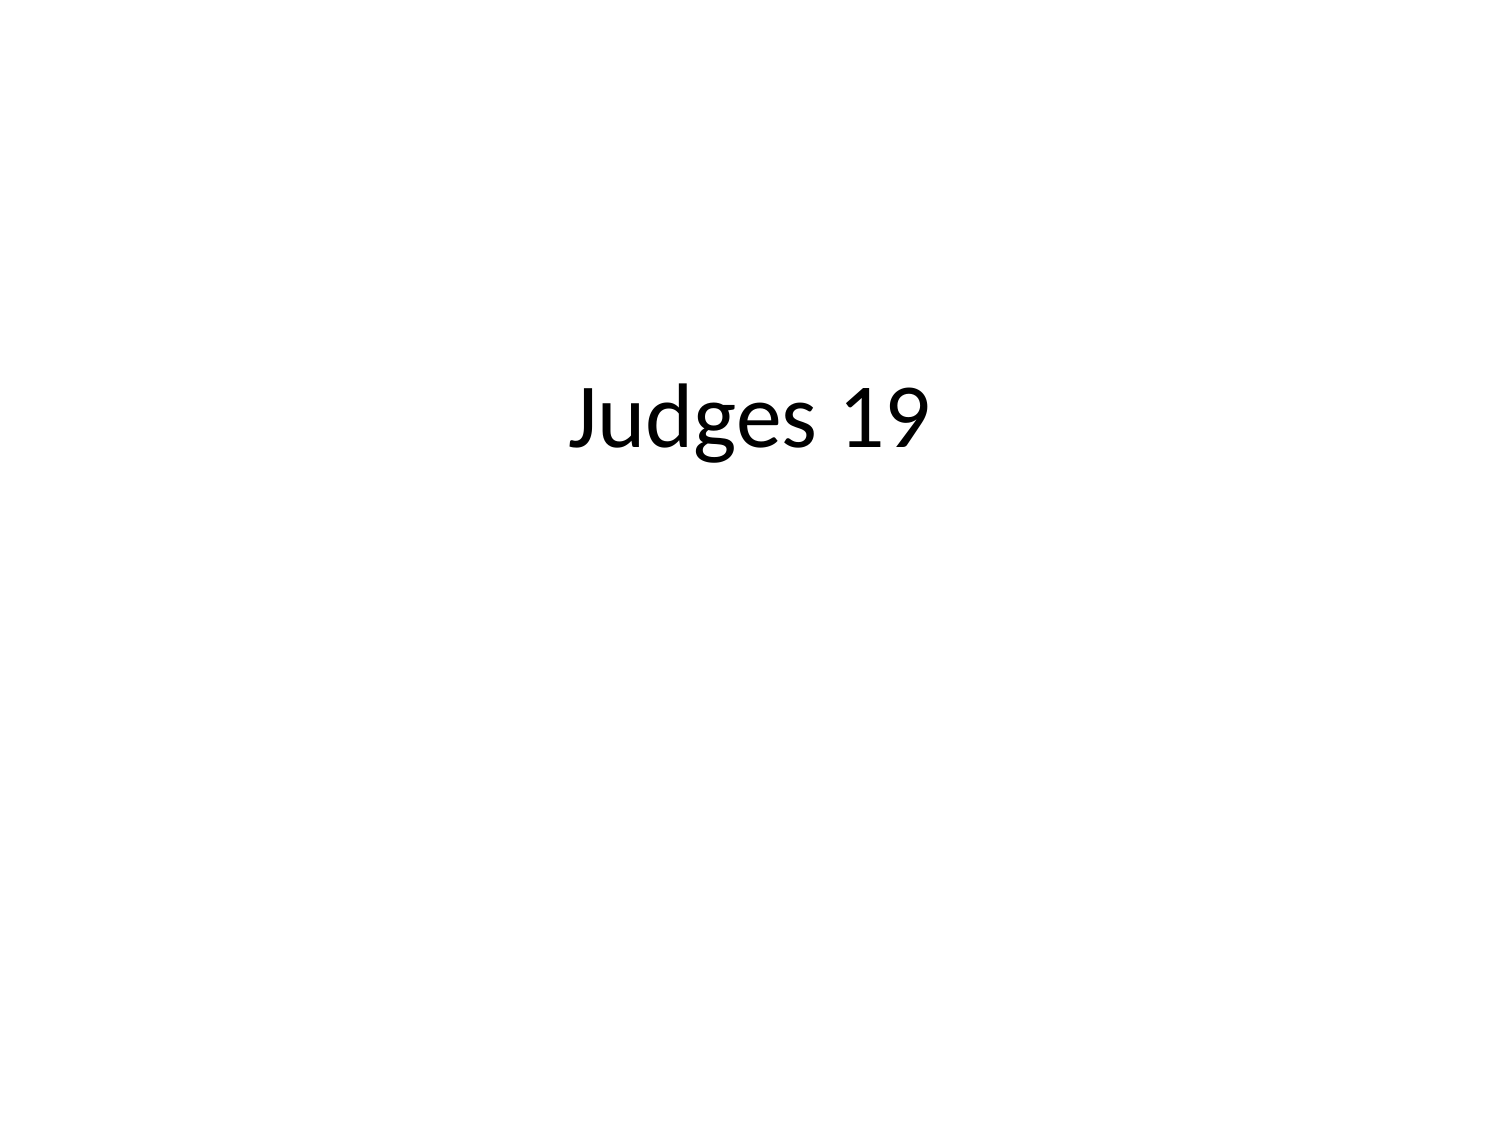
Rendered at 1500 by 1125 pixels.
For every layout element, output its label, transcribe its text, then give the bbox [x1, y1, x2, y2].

title Judges 19 [75, 317, 1425, 505]
